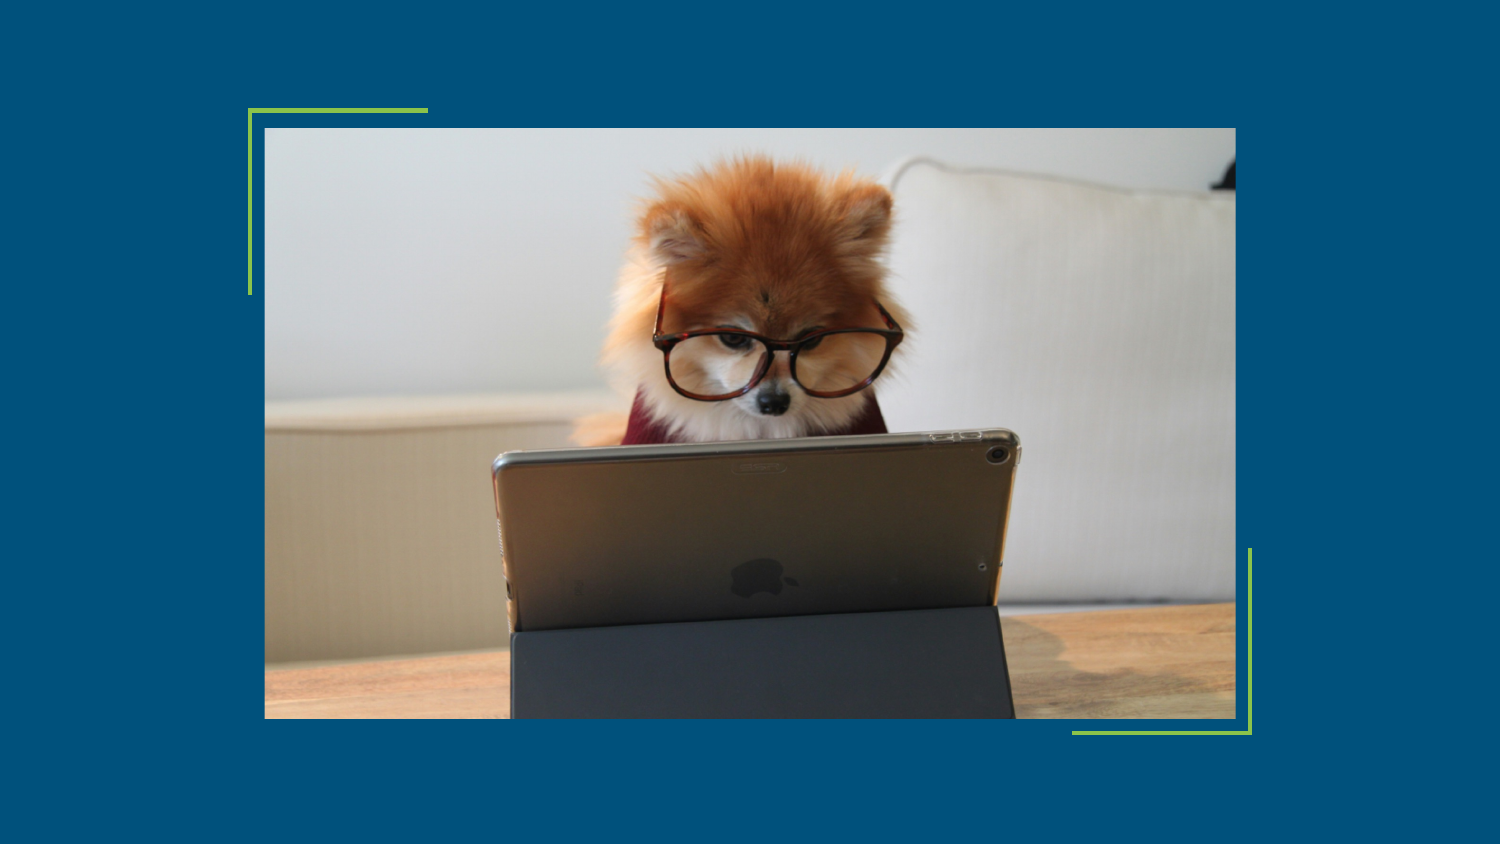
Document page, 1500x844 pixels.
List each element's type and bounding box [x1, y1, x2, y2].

picture [265, 129, 1235, 718]
